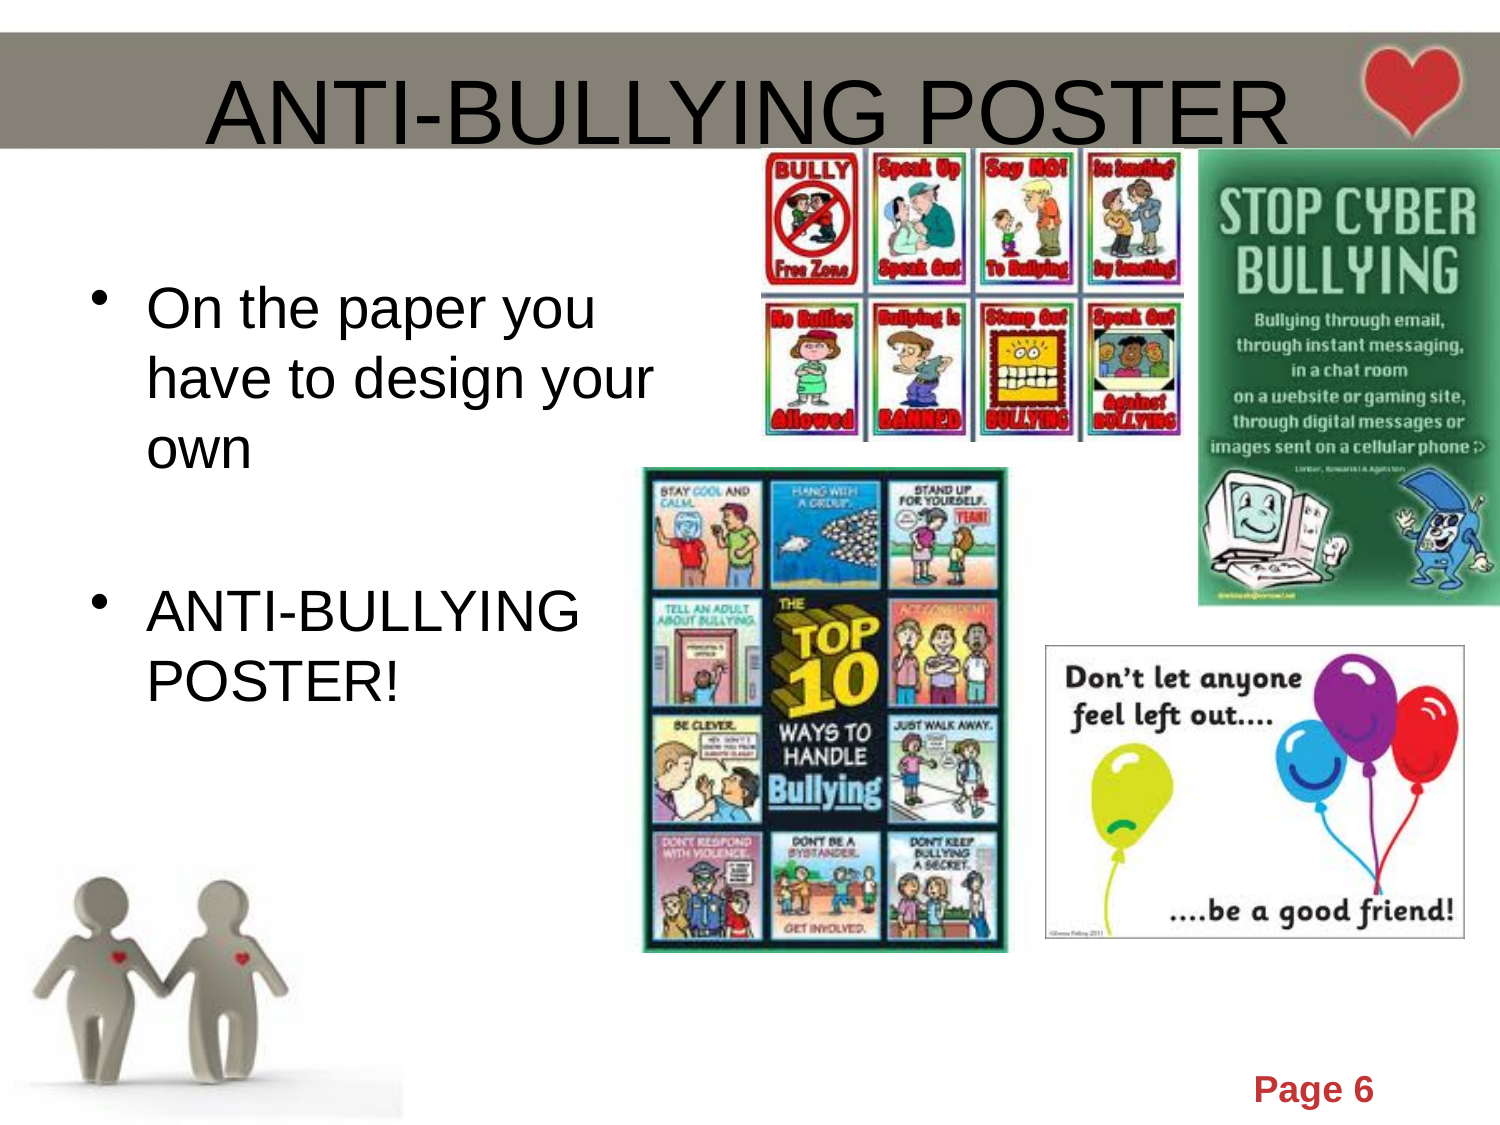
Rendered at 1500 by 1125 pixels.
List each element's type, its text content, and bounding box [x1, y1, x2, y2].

picture [0, 0, 1500, 1125]
list On the paper you have to design your own ANTI-BULLYING POSTER! [75, 262, 738, 1005]
title ANTI-BULLYING POSTER [75, 45, 1425, 233]
